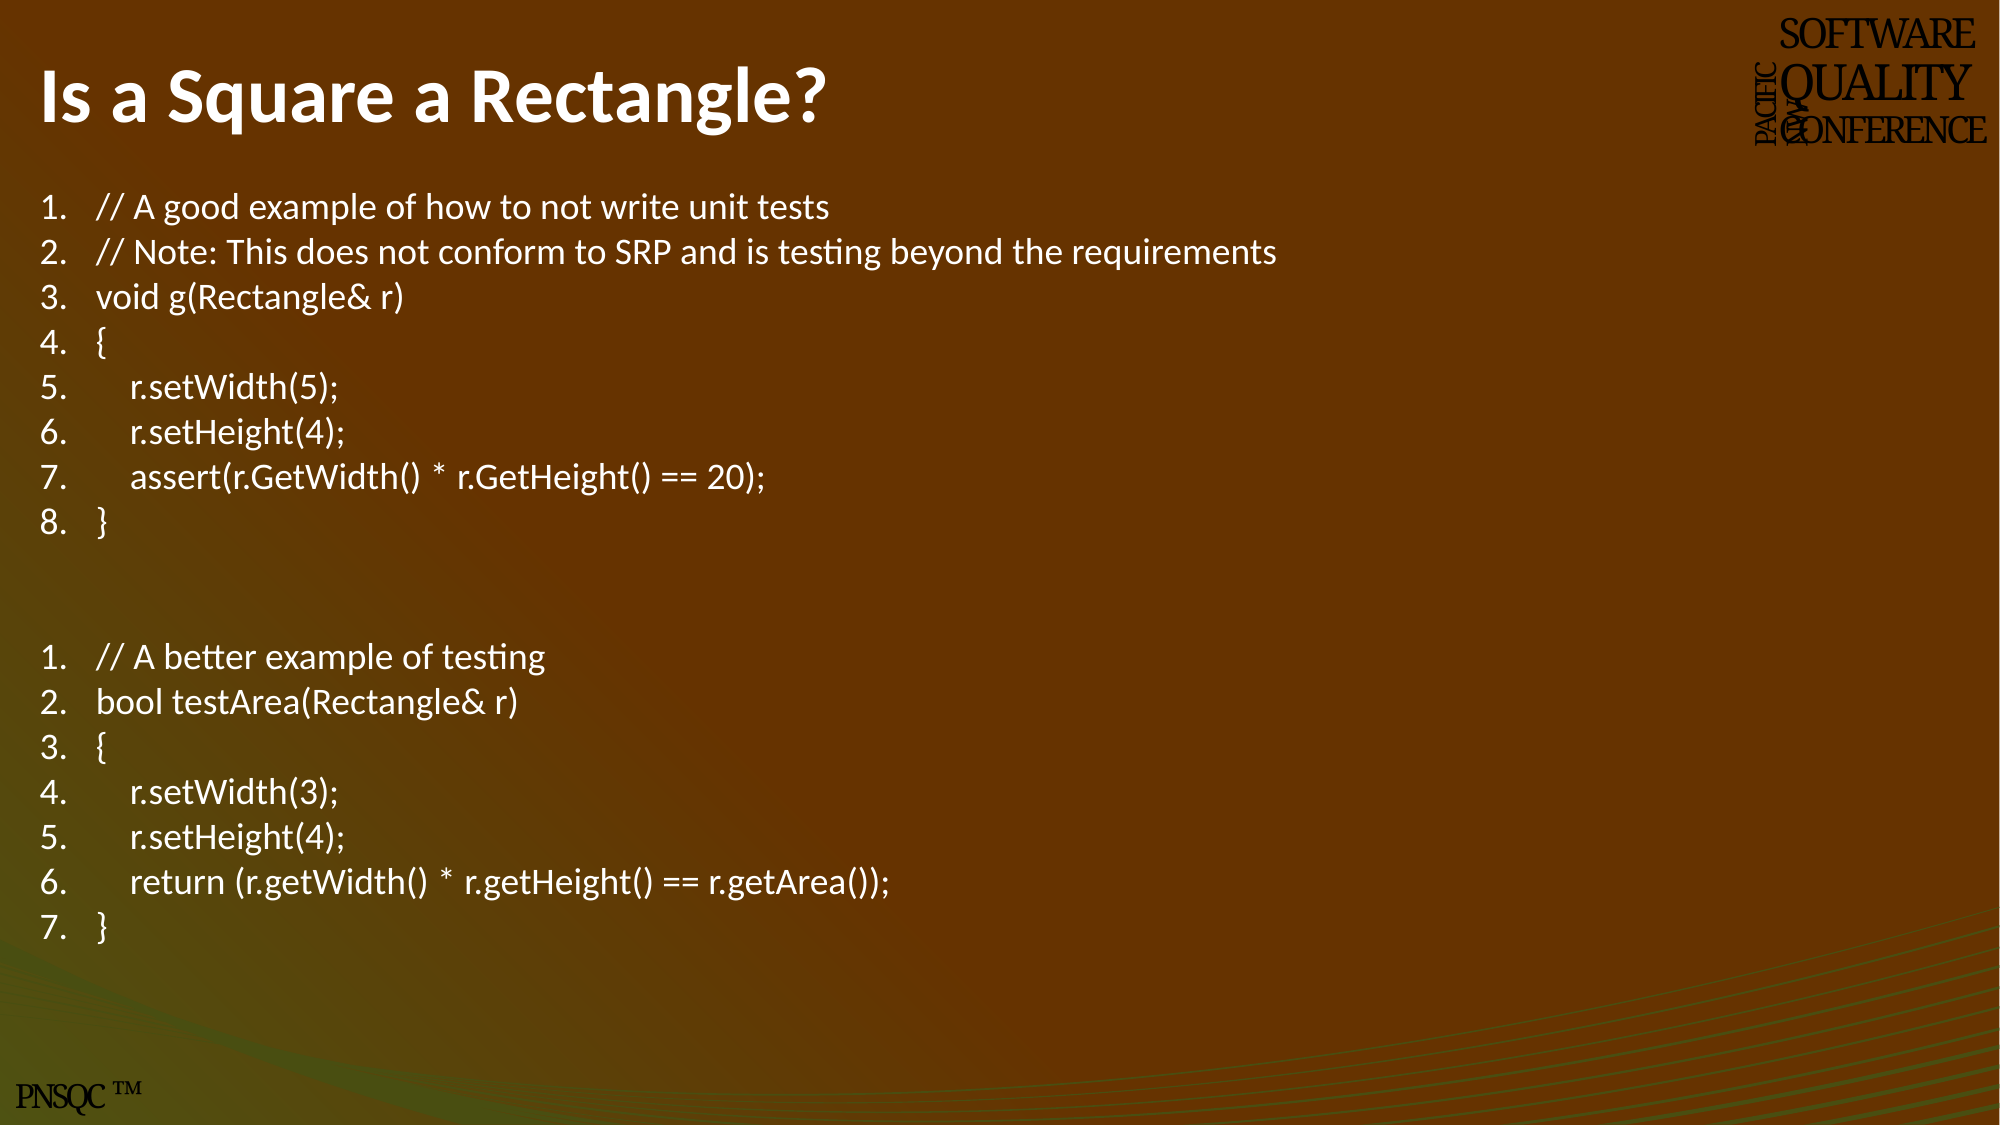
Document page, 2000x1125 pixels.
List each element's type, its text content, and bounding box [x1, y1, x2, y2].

text_box PACIFIC NW [1750, 9, 1814, 148]
text_box SOFTWARE QUALITY CONFERENCE [1778, 12, 1989, 153]
title Is a Square a Rectangle? [24, 12, 1525, 148]
text_box // A good example of how to not write unit tests // Note: This does not conform to SRP and is testing beyond the requirements void g(Rectangle& r) { r.setWidth(5); r.setHeight(4); assert(r.GetWidth() * r.GetHeight() == 20); } [24, 174, 1925, 550]
text_box PNSQC ™ [0, 1068, 163, 1125]
text_box // A better example of testing bool testArea(Rectangle& r) { r.setWidth(3); r.setHeight(4); return (r.getWidth() * r.getHeight() == r.getArea()); } [24, 624, 1925, 955]
